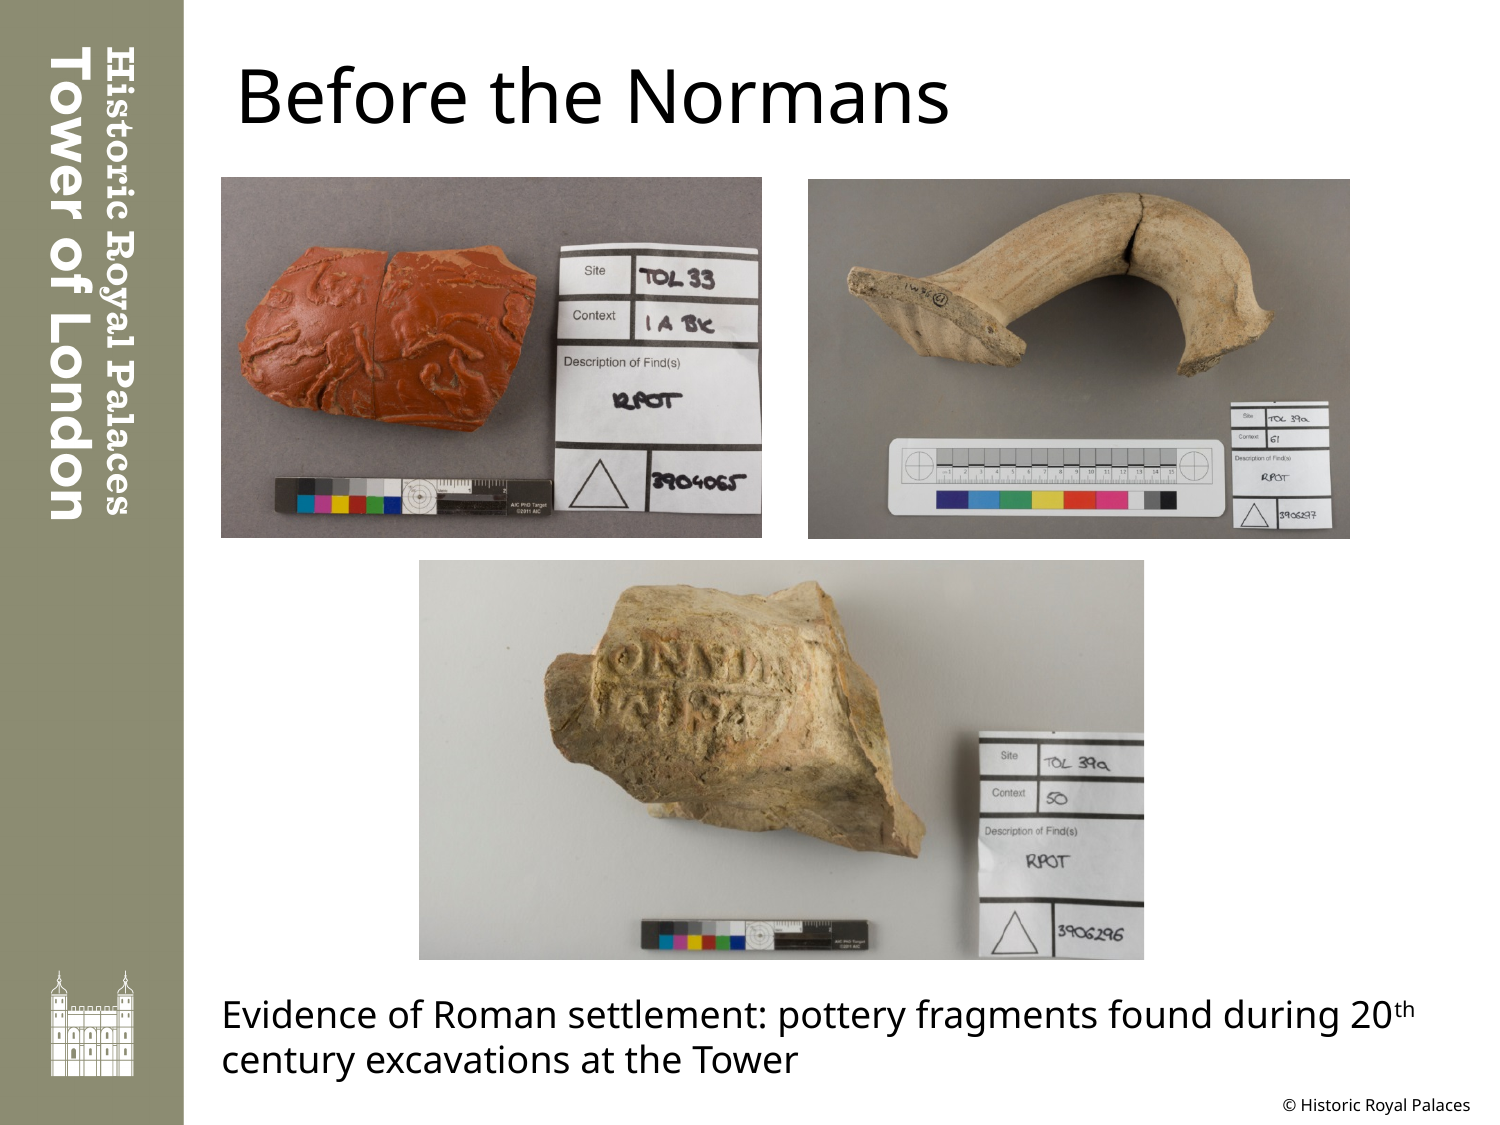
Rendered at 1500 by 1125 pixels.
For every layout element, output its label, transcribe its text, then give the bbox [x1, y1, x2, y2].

text_box © Historic Royal Palaces [1267, 1087, 1491, 1122]
picture [418, 560, 1145, 960]
text_box Evidence of Roman settlement: pottery fragments found during 20th century excavations at the Tower [206, 983, 1478, 1089]
picture [220, 177, 762, 538]
text_box Before the Normans [221, 41, 1396, 158]
picture [0, 0, 187, 1125]
picture [808, 178, 1350, 539]
